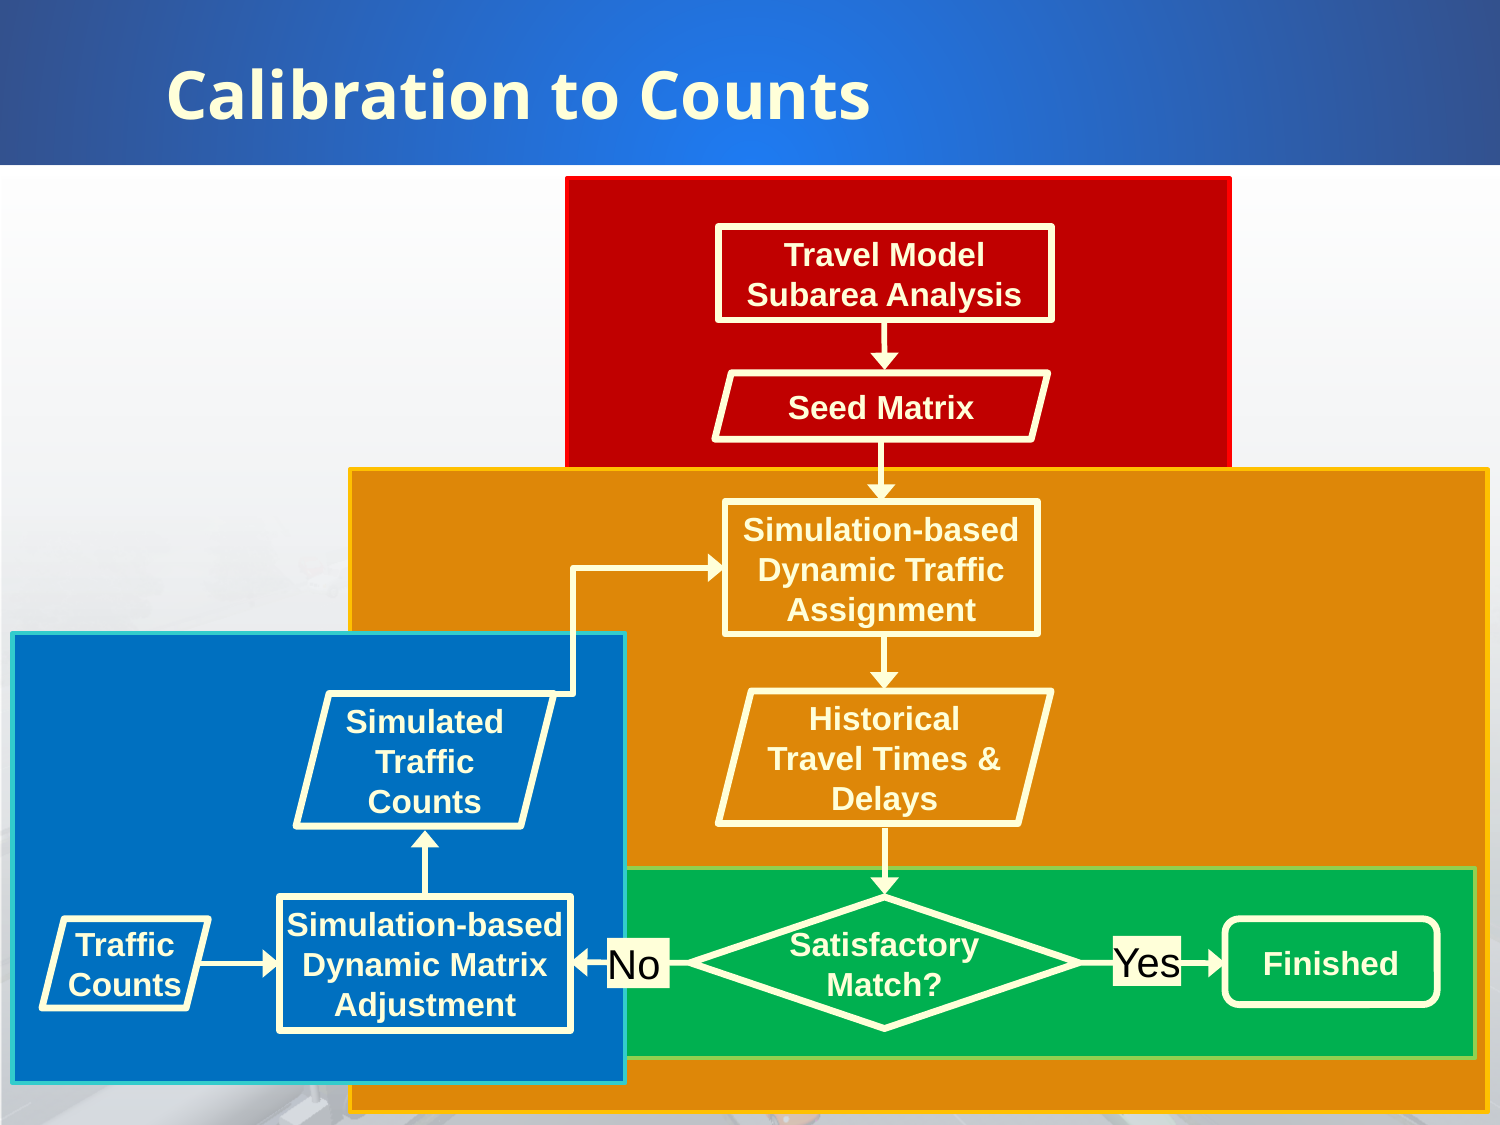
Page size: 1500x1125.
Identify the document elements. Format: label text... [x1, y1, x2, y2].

text_box [565, 176, 1232, 467]
text_box Simulated Traffic Counts [293, 691, 554, 829]
text_box Yes [1112, 935, 1182, 961]
text_box No [607, 937, 670, 960]
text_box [424, 567, 726, 695]
text_box Traffic Counts [39, 916, 211, 1011]
text_box Finished [1222, 916, 1440, 1007]
title Calibration to Counts [149, 44, 1426, 176]
text_box Satisfactory Match? [691, 895, 1078, 1031]
picture [0, 0, 1500, 1125]
text_box Simulation-based Dynamic Matrix Adjustment [278, 894, 572, 1033]
text_box Simulation-based Dynamic Traffic Assignment [723, 499, 1040, 636]
text_box Travel Model Subarea Analysis [716, 224, 1053, 322]
text_box [10, 631, 627, 1085]
text_box No [607, 972, 670, 989]
text_box [627, 866, 1477, 1060]
text_box Historical Travel Times & Delays [716, 688, 1054, 826]
text_box Yes [1112, 972, 1182, 986]
text_box [348, 467, 1490, 1114]
text_box Seed Matrix [712, 370, 1050, 442]
